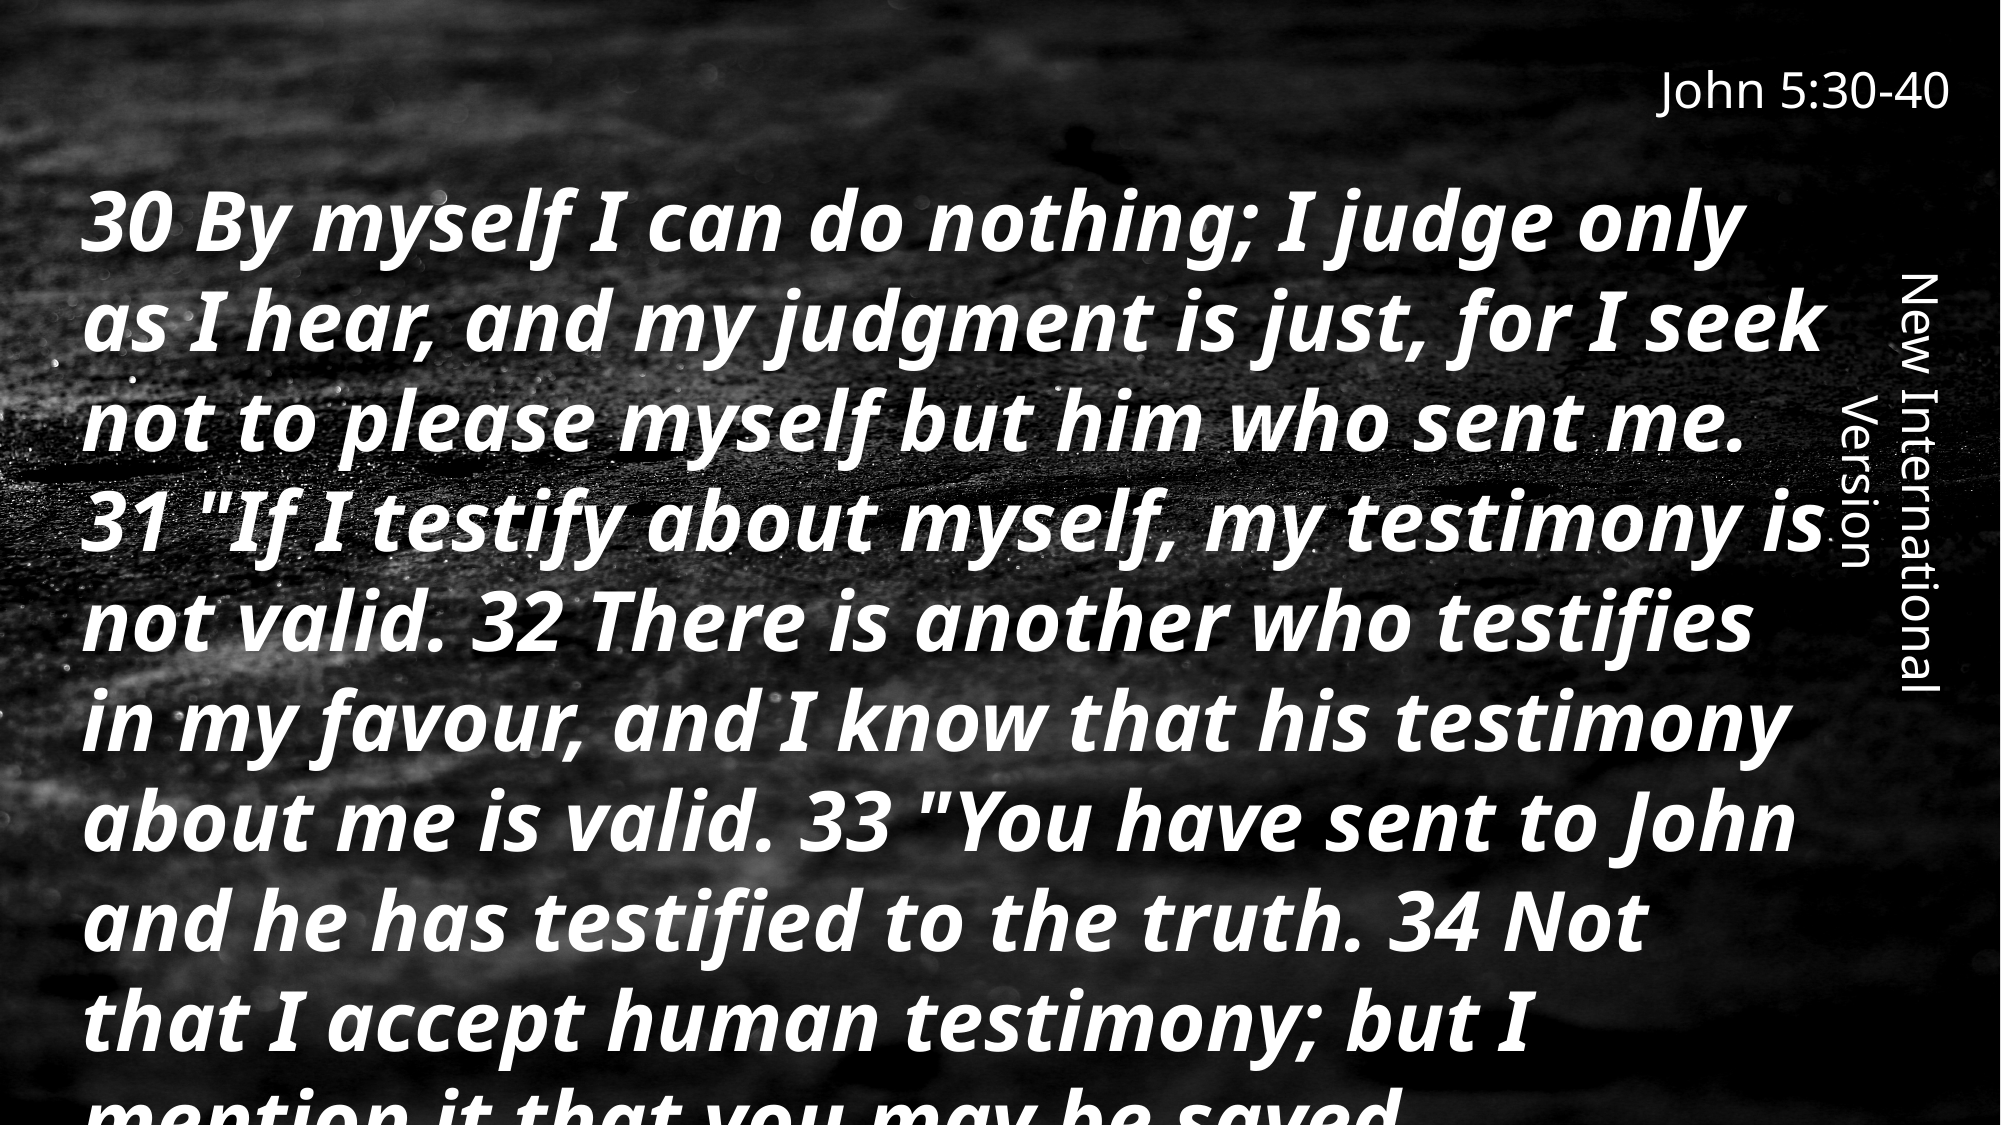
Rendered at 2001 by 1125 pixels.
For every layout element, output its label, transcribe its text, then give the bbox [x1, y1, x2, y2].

picture [0, 0, 2001, 1125]
text_box 30 By myself I can do nothing; I judge only as I hear, and my judgment is just, for I seek not to please myself but him who sent me. 31 "If I testify about myself, my testimony is not valid. 32 There is another who testifies in my favour, and I know that his testimony about me is valid. 33 "You have sent to John and he has testified to the truth. 34 Not that I accept human testimony; but I mention it that you may be saved. [66, 160, 1851, 1125]
text_box John 5:30-40 [1377, 54, 1960, 132]
text_box New International Version [1885, 172, 1957, 794]
